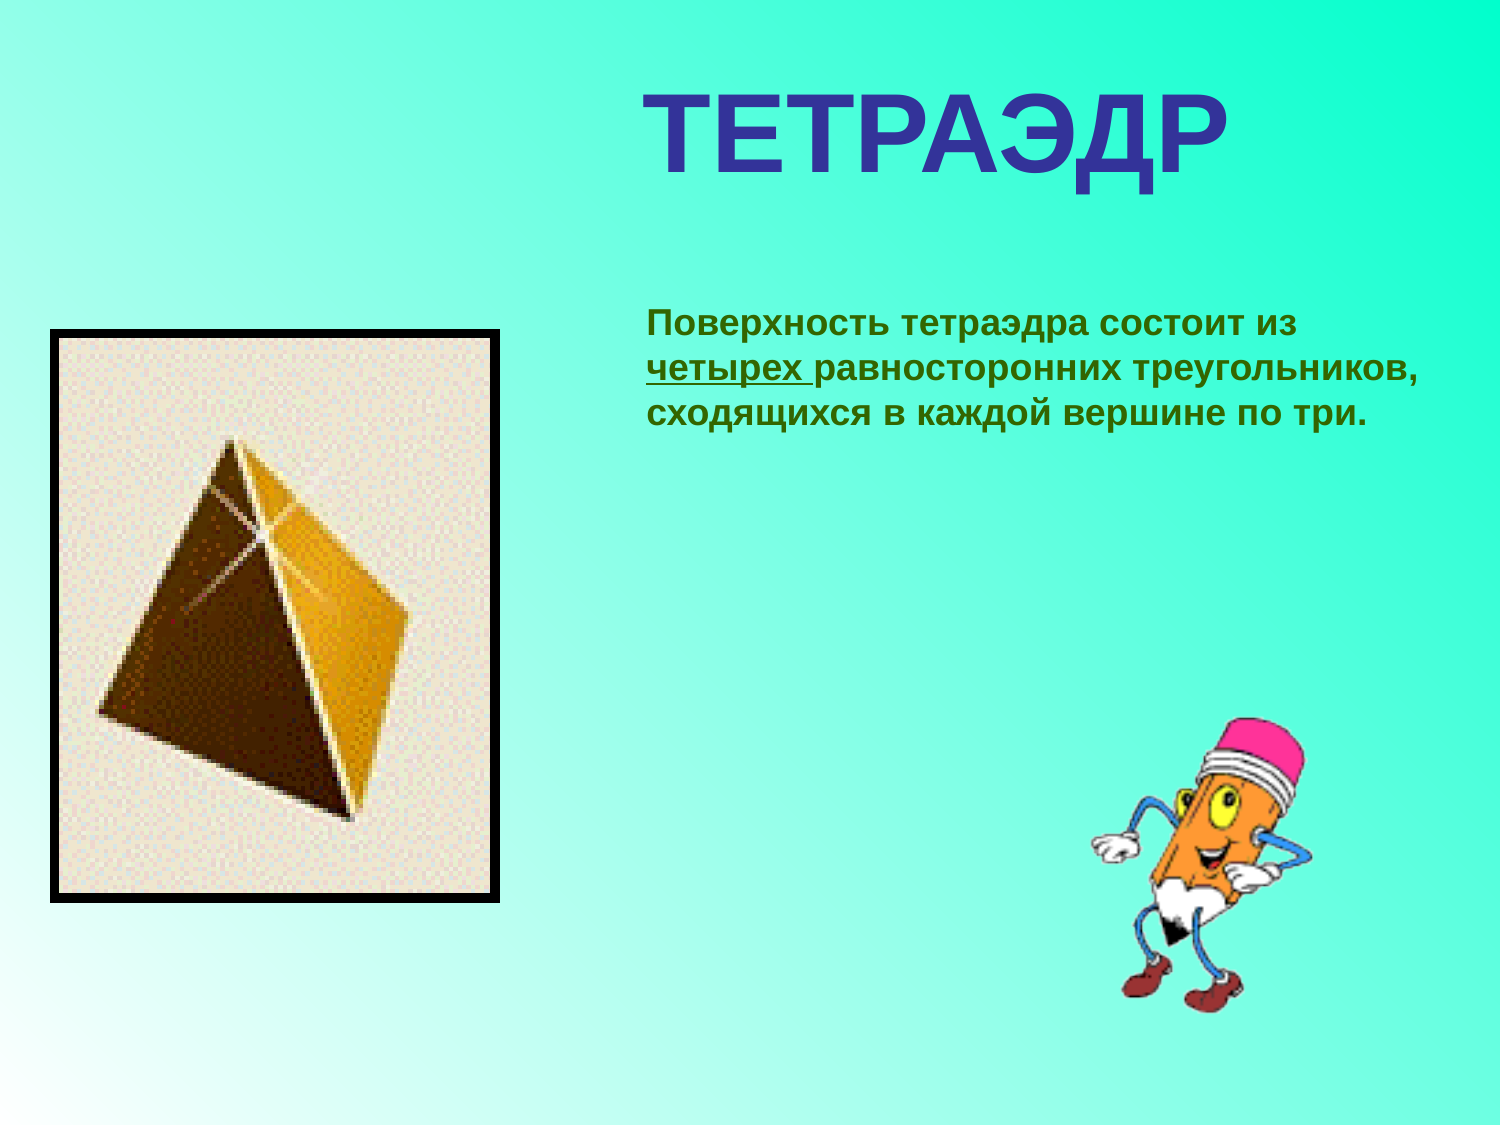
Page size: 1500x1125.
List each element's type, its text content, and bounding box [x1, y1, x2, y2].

text_box Поверхность тетраэдра состоит из четырех равносторонних треугольников, сходящихся в каждой вершине по три. [631, 290, 1441, 441]
picture [1045, 680, 1341, 1019]
text_box ТЕТРАЭДР [627, 52, 1247, 203]
picture [58, 337, 491, 894]
